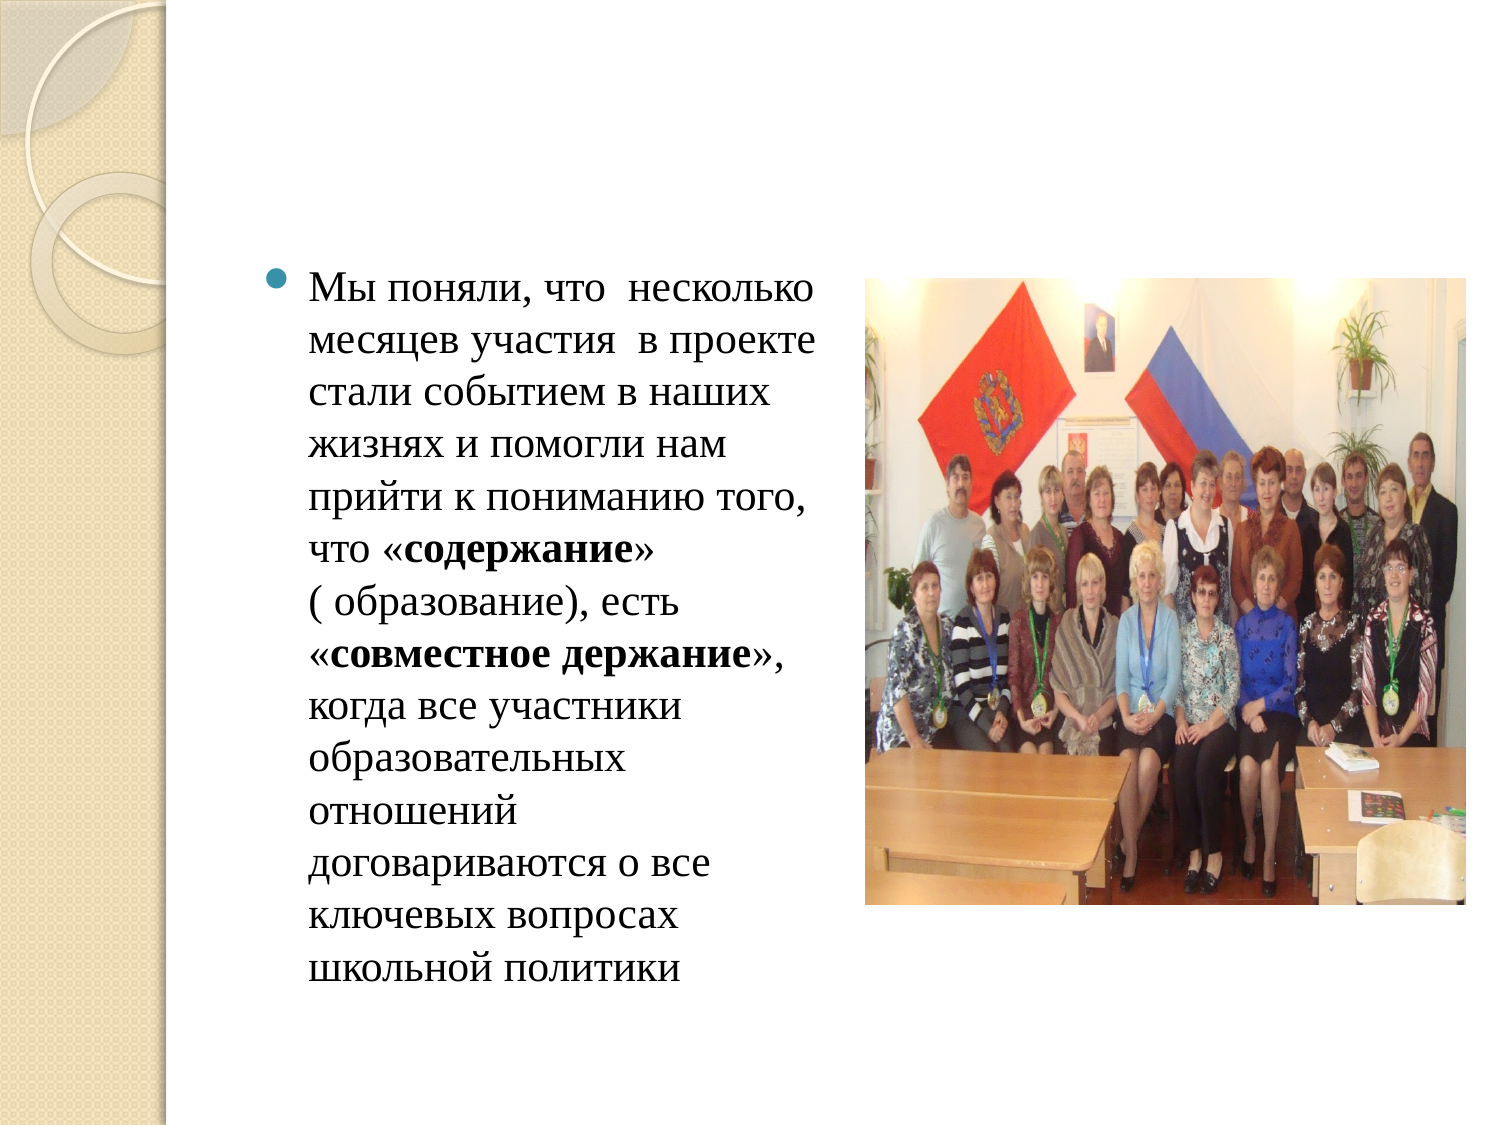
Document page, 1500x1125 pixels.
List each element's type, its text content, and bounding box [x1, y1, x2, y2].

list Мы поняли, что несколько месяцев участия в проекте стали событием в наших жизнях и помогли нам прийти к пониманию того, что «содержание» ( образование), есть «совместное держание», когда все участники образовательных отношений договариваются о все ключевых вопросах школьной политики [235, 249, 836, 1015]
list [865, 278, 1466, 906]
